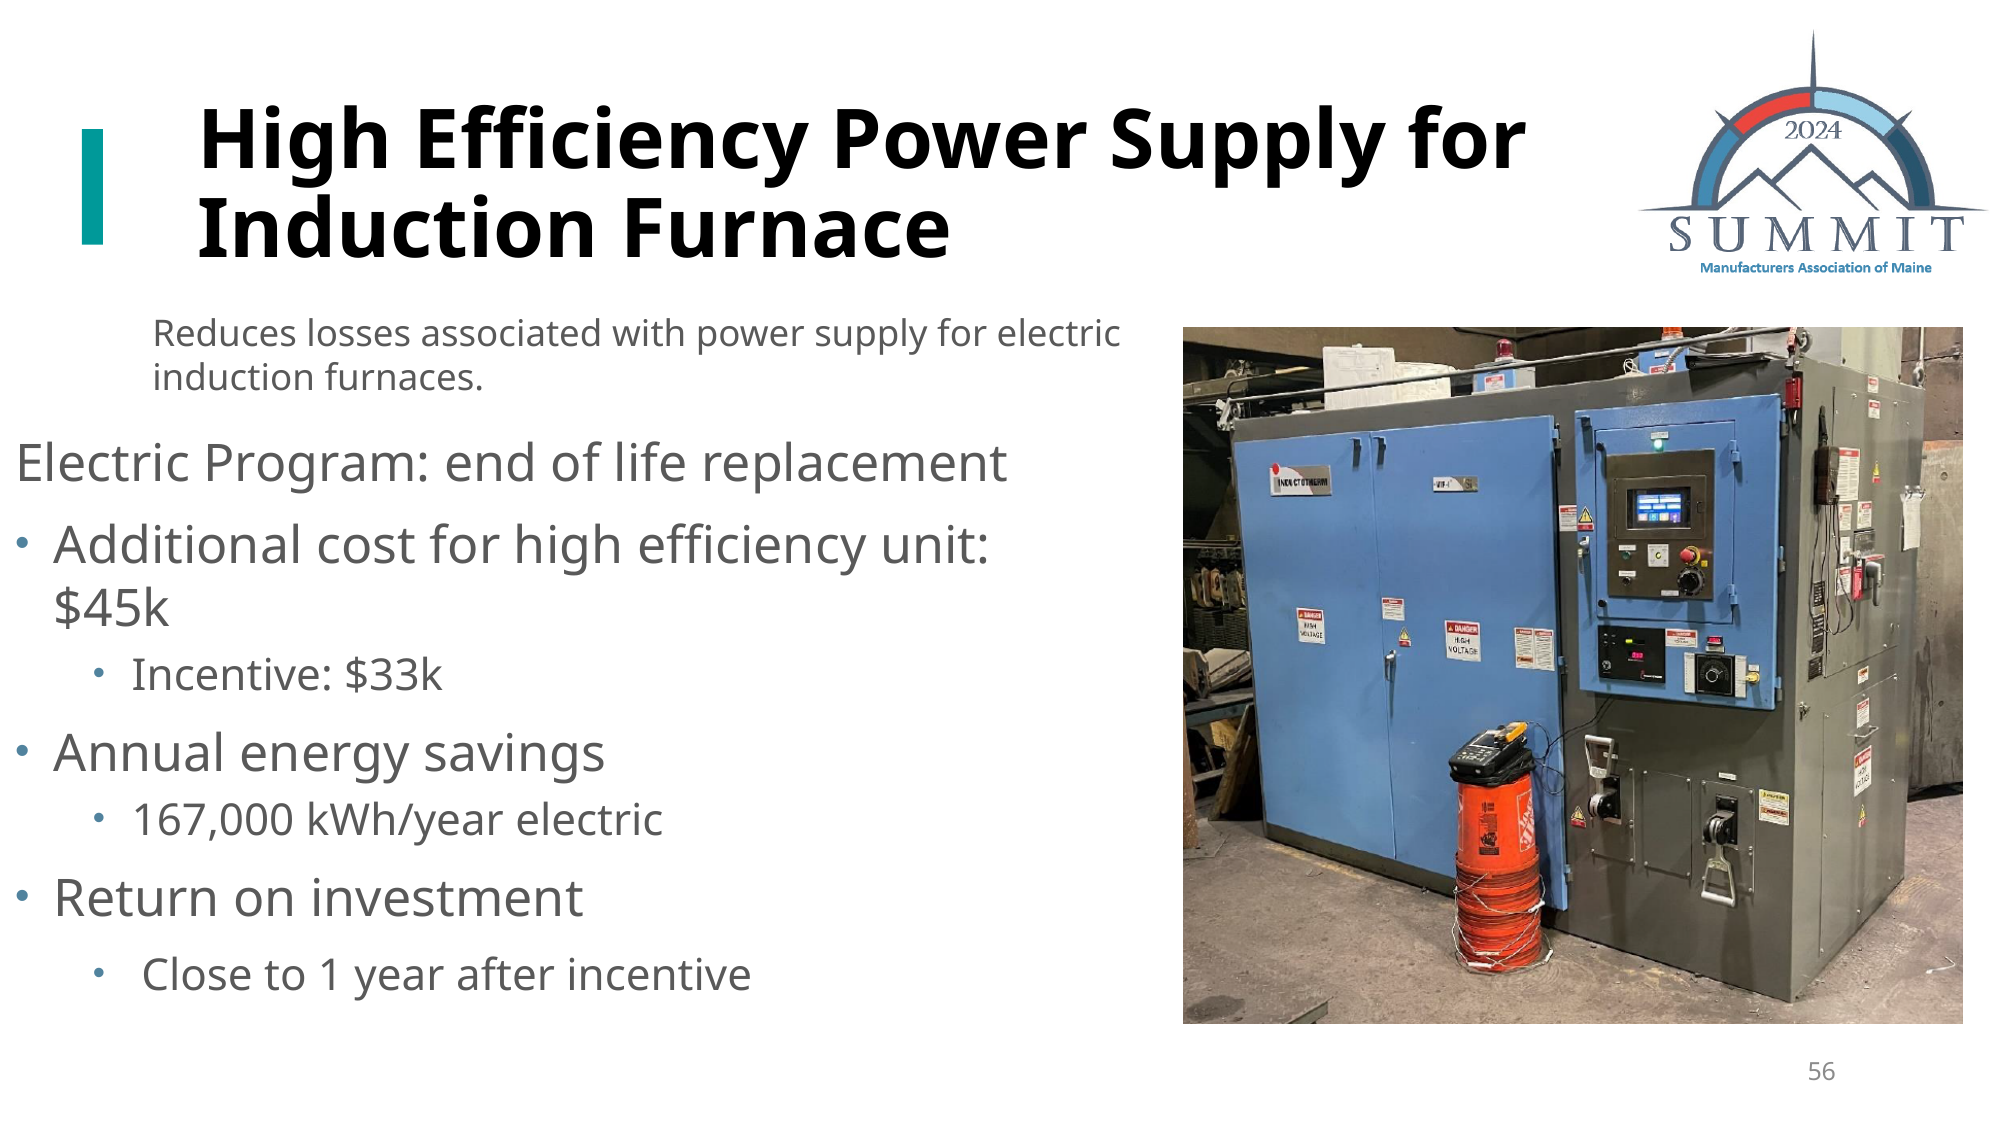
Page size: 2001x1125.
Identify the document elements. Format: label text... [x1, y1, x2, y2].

picture [1637, 20, 1990, 277]
text_box Reduces losses associated with power supply for electric induction furnaces. [137, 301, 1304, 406]
list Electric Program: end of life replacement Additional cost for high efficiency unit: $45k Incentive: $33k Annual energy savings 167,000 kWh/year electric Return on investment Close to 1 year after incentive [0, 421, 1037, 1018]
slide_number 56 [1401, 1042, 1851, 1103]
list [1183, 327, 1963, 1024]
title High Efficiency Power Supply for Induction Furnace [183, 90, 1637, 284]
